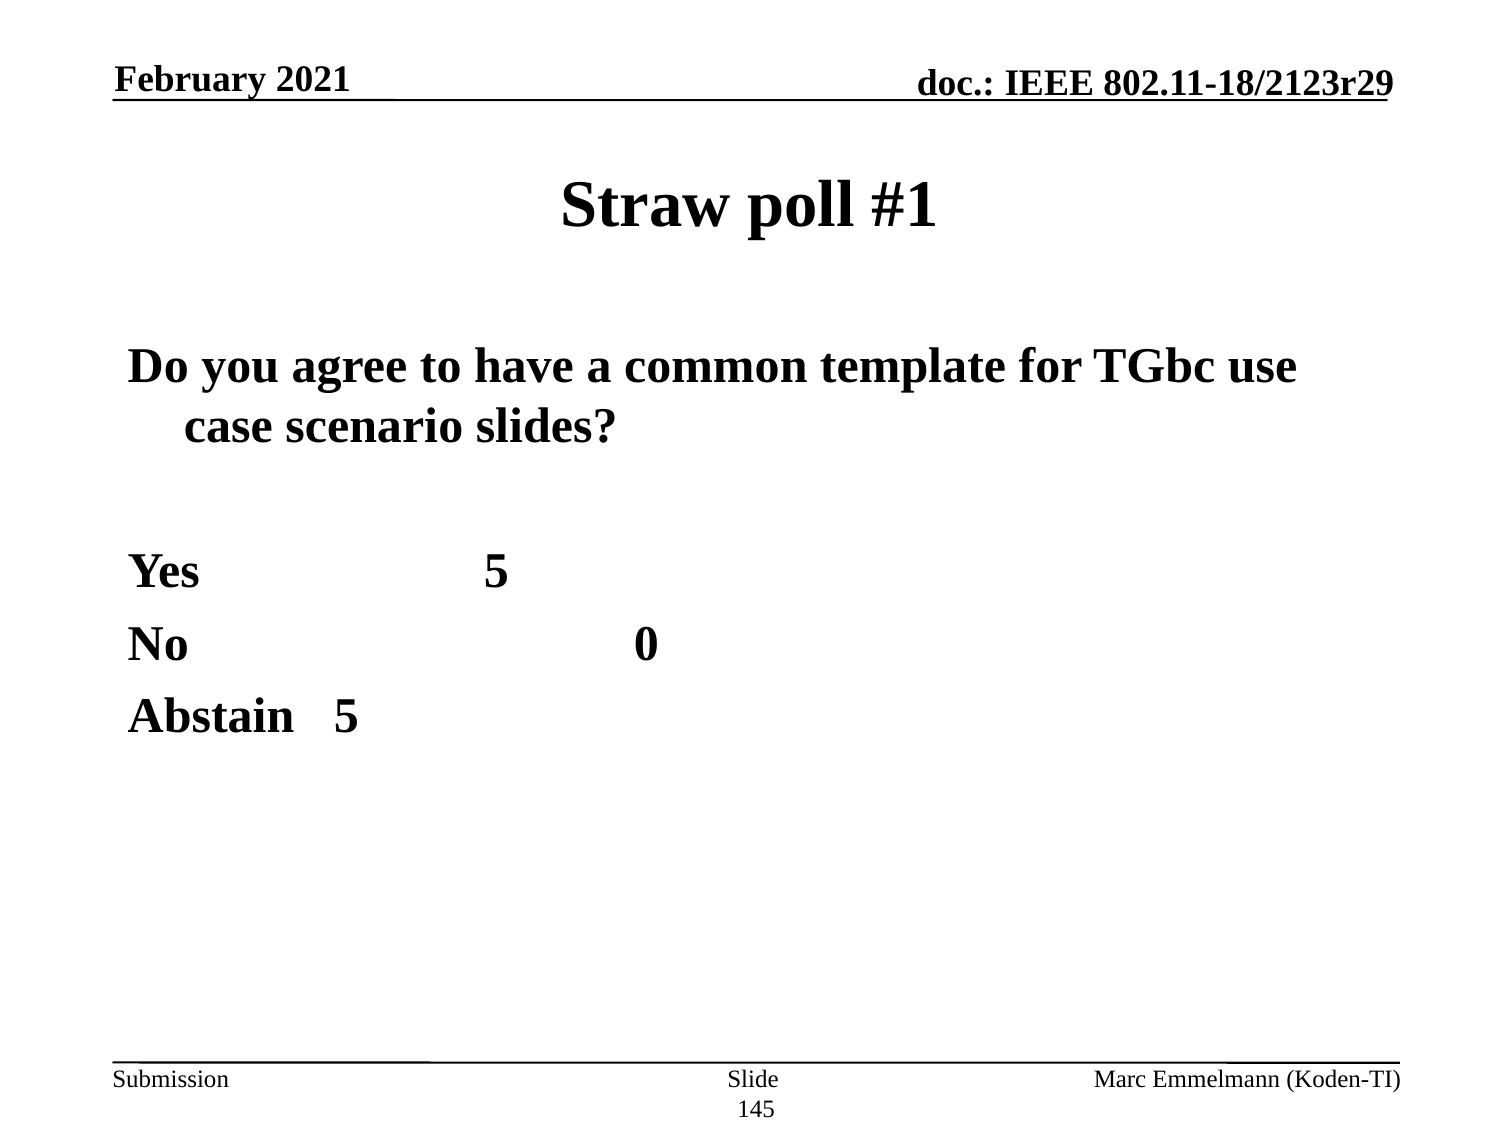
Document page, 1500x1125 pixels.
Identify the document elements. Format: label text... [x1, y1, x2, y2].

footer Marc Emmelmann (Koden-TI) [878, 1061, 1402, 1093]
slide_number Slide 145 [712, 1061, 800, 1123]
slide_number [114, 54, 423, 100]
title Straw poll #1 [112, 112, 1388, 288]
list Do you agree to have a common template for TGbc use case scenario slides? Yes 5 No 0 Abstain 5 [112, 324, 1388, 1000]
